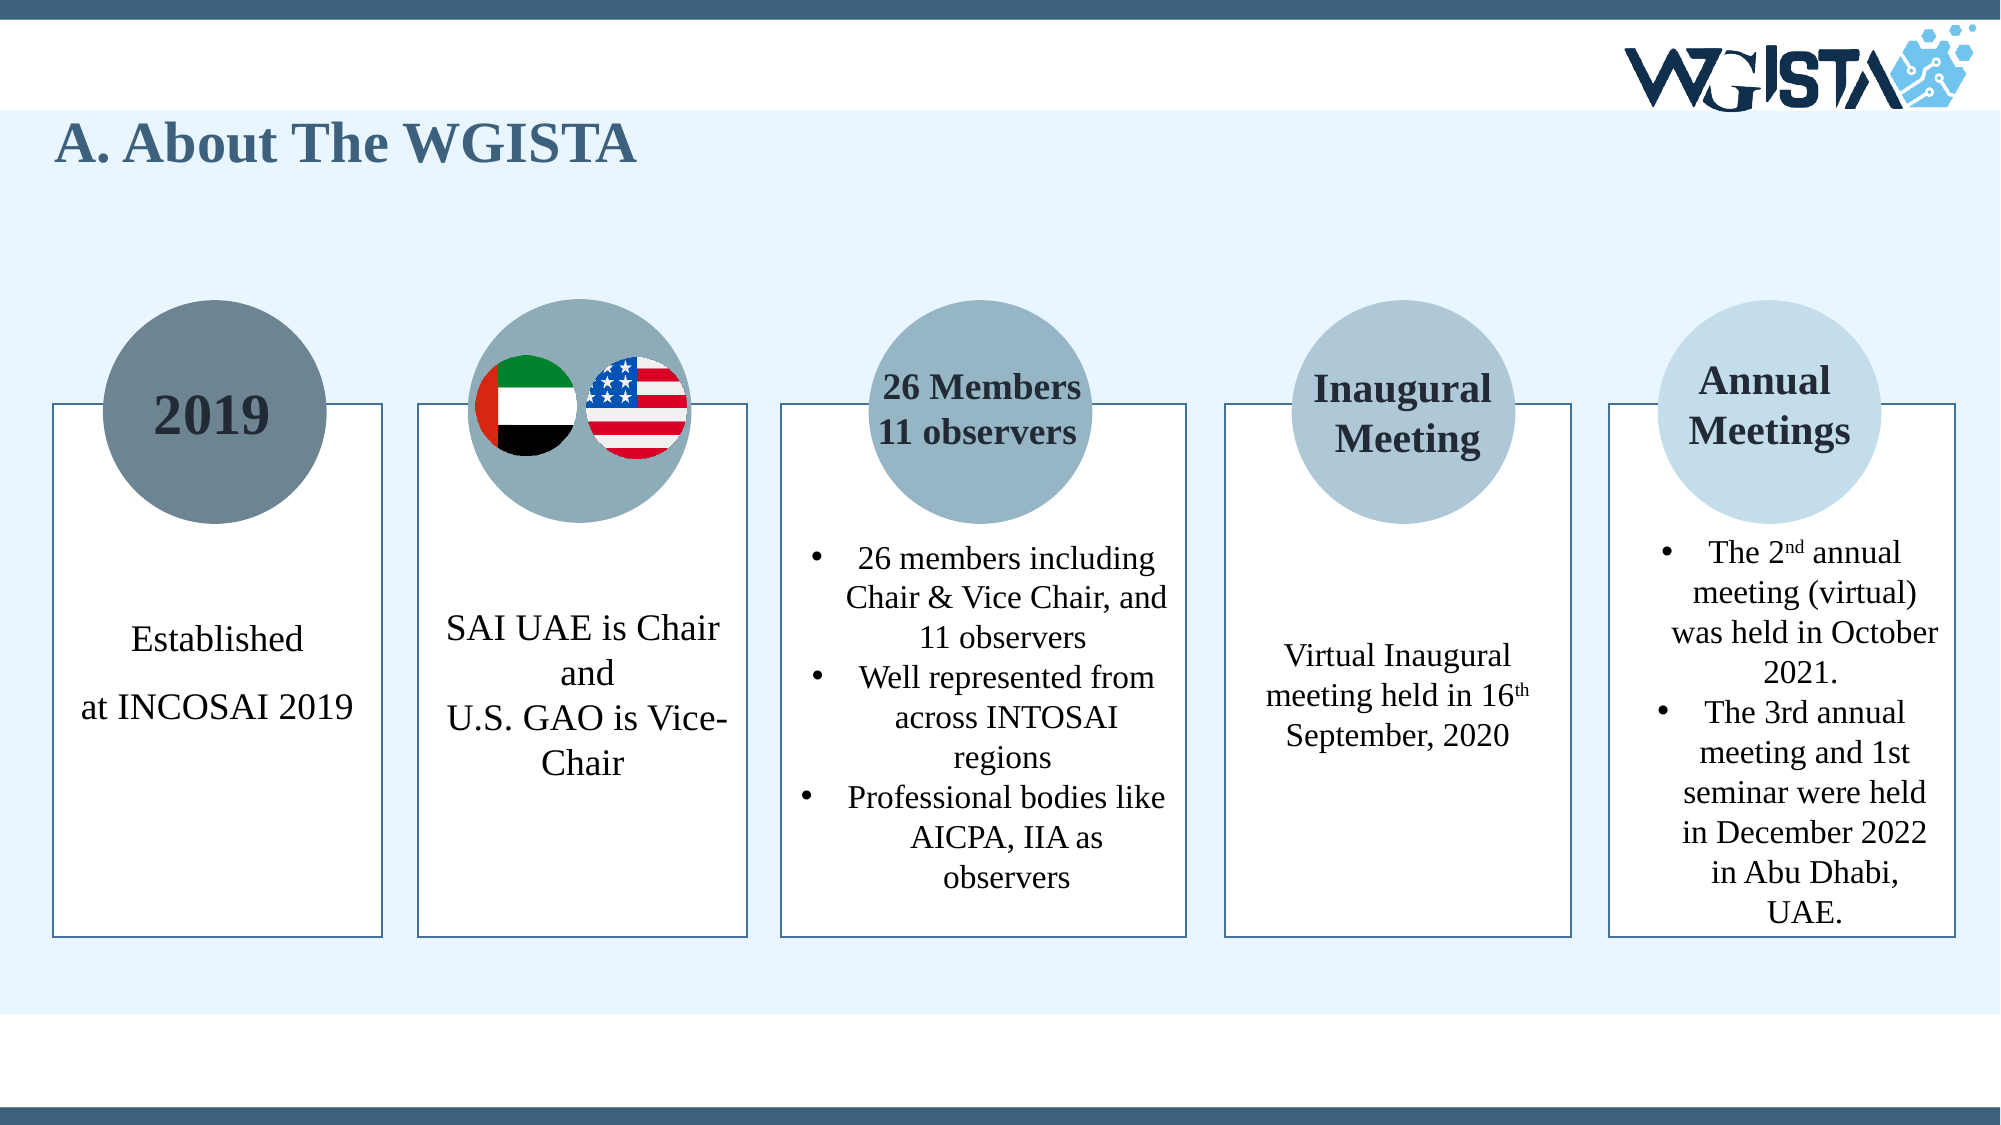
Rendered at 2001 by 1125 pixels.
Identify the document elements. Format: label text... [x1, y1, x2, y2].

text_box Established at INCOSAI 2019 [52, 404, 383, 937]
text_box [481, 462, 676, 523]
text_box [483, 299, 677, 358]
text_box [1291, 378, 1297, 446]
text_box 26 Members 11 observers [850, 354, 1114, 460]
text_box [884, 300, 1077, 354]
text_box [879, 460, 1082, 524]
text_box 26 members including Chair & Vice Chair, and 11 observers Well represented from across INTOSAI regions Professional bodies like AICPA, IIA as observers [780, 404, 1187, 937]
text_box A. About The WGISTA [39, 34, 1765, 253]
text_box 2019 [138, 368, 287, 454]
text_box [1307, 469, 1500, 524]
picture [0, 0, 2001, 1125]
text_box Virtual Inaugural meeting held in 16th September, 2020 [1224, 404, 1571, 937]
text_box [1680, 300, 1860, 345]
text_box [102, 300, 327, 524]
text_box Annual Meetings [1673, 345, 1867, 461]
text_box [1657, 355, 1882, 524]
text_box [1308, 300, 1499, 353]
text_box SAI UAE is Chair and U.S. GAO is Vice-Chair [418, 404, 748, 937]
text_box The 2nd annual meeting (virtual) was held in October 2021. The 3rd annual meeting and 1st seminar were held in December 2022 in Abu Dhabi, UAE. [1608, 404, 1955, 937]
text_box Inaugural Meeting [1297, 353, 1519, 469]
